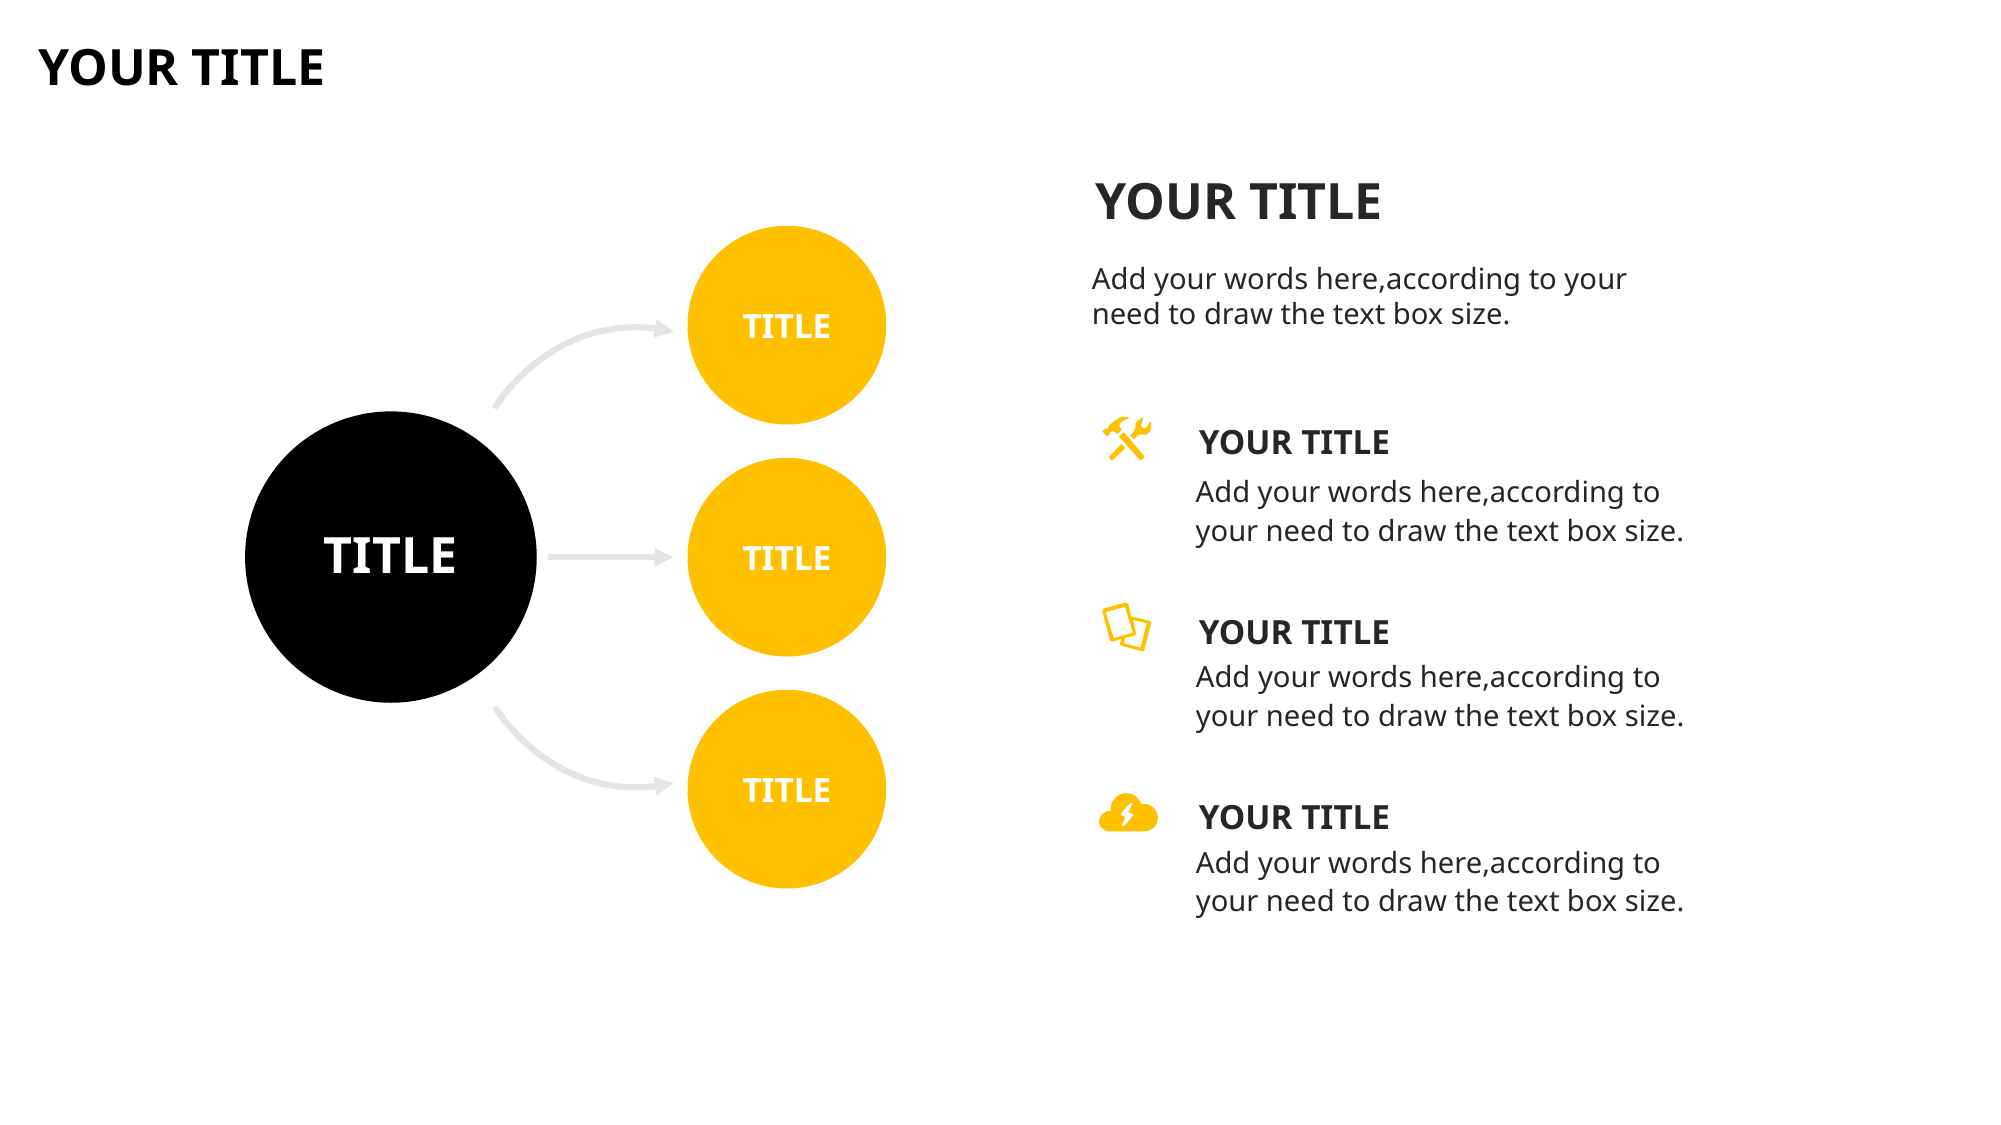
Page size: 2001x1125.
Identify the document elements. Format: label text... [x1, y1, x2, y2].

text_box [1102, 602, 1152, 652]
text_box Add your words here,according to your need to draw the text box size. [1071, 250, 1713, 341]
text_box TITLE [687, 225, 887, 425]
text_box TITLE [687, 457, 887, 657]
text_box Add your words here,according to your need to draw the text box size. [1180, 462, 1713, 555]
text_box Add your words here,according to your need to draw the text box size. [1180, 833, 1714, 925]
text_box YOUR TITLE [23, 27, 419, 103]
text_box [1098, 793, 1158, 832]
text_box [494, 327, 674, 788]
text_box YOUR TITLE [1183, 603, 1405, 659]
text_box [1108, 443, 1126, 461]
text_box [1102, 416, 1130, 437]
text_box TITLE [687, 689, 887, 889]
text_box [1119, 432, 1145, 461]
text_box YOUR TITLE [1183, 788, 1405, 844]
text_box YOUR TITLE [1075, 159, 1404, 240]
text_box Add your words here,according to your need to draw the text box size. [1180, 647, 1714, 740]
text_box TITLE [245, 411, 494, 703]
text_box [1130, 417, 1152, 440]
text_box YOUR TITLE [1183, 413, 1405, 469]
